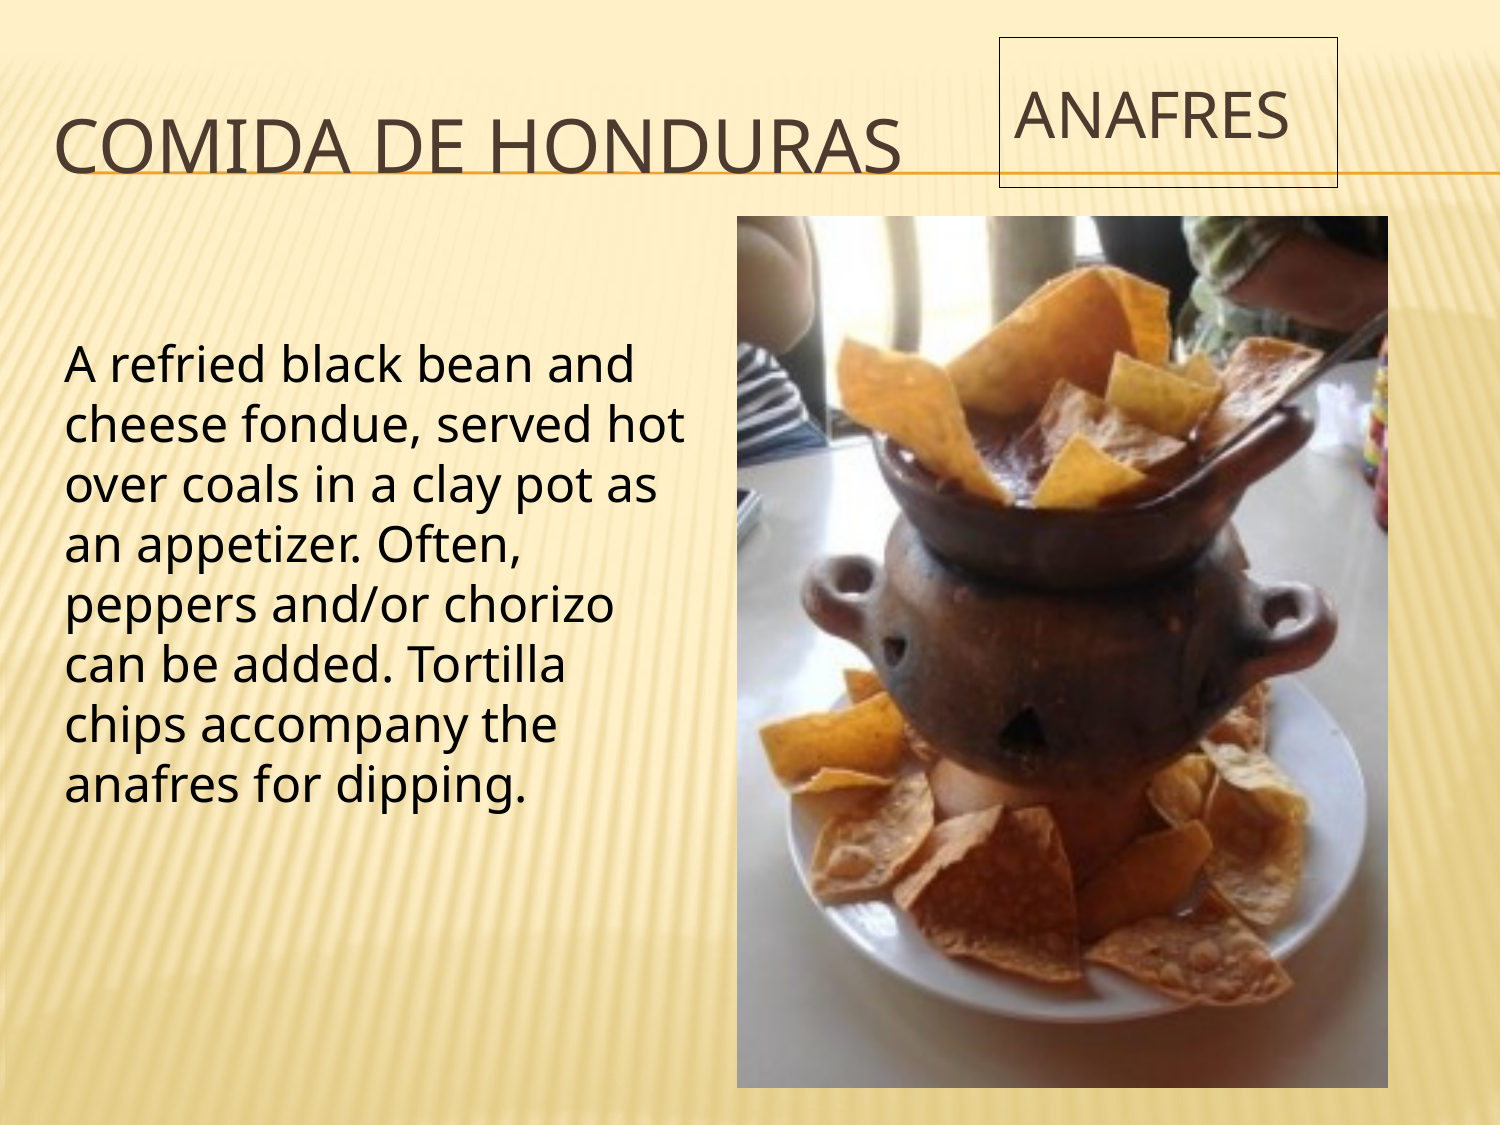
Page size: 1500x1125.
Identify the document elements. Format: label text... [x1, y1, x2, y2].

text_box A refried black bean and cheese fondue, served hot over coals in a clay pot as an appetizer. Often, peppers and/or chorizo can be added. Tortilla chips accompany the anafres for dipping. [49, 324, 713, 820]
title anafres [999, 37, 1338, 75]
text_box Comida de Honduras [37, 75, 1463, 213]
picture [737, 216, 1388, 1088]
